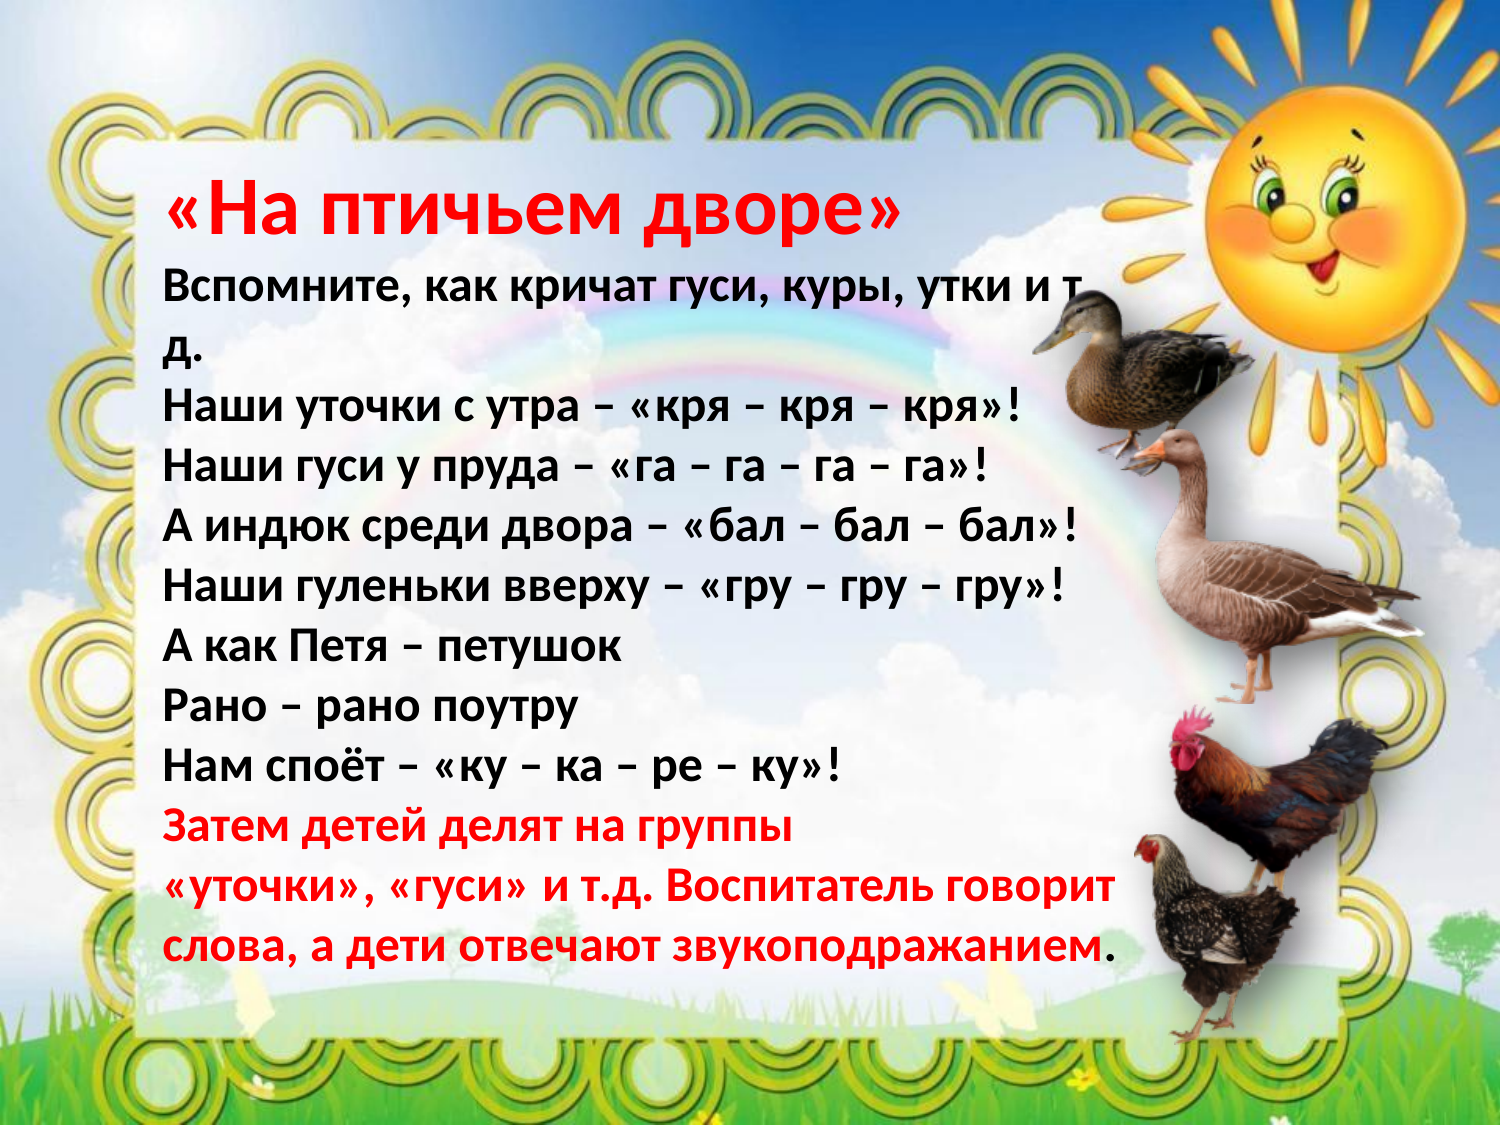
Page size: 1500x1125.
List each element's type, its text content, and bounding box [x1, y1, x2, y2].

picture [0, 0, 1500, 1125]
text_box «На птичьем дворе» Вспомните, как кричат гуси, куры, утки и т. д. Наши уточки с утра – «кря – кря – кря»! Наши гуси у пруда – «га – га – га – га»! А индюк среди двора – «бал – бал – бал»! Наши гуленьки вверху – «гру – гру – гру»! А как Петя – петушок Рано – рано поутру Нам споёт – «ку – ка – ре – ку»! Затем детей делят на группы «уточки», «гуси» и т.д. Воспитатель говорит слова, а дети отвечают звукоподражанием. [147, 143, 1140, 979]
